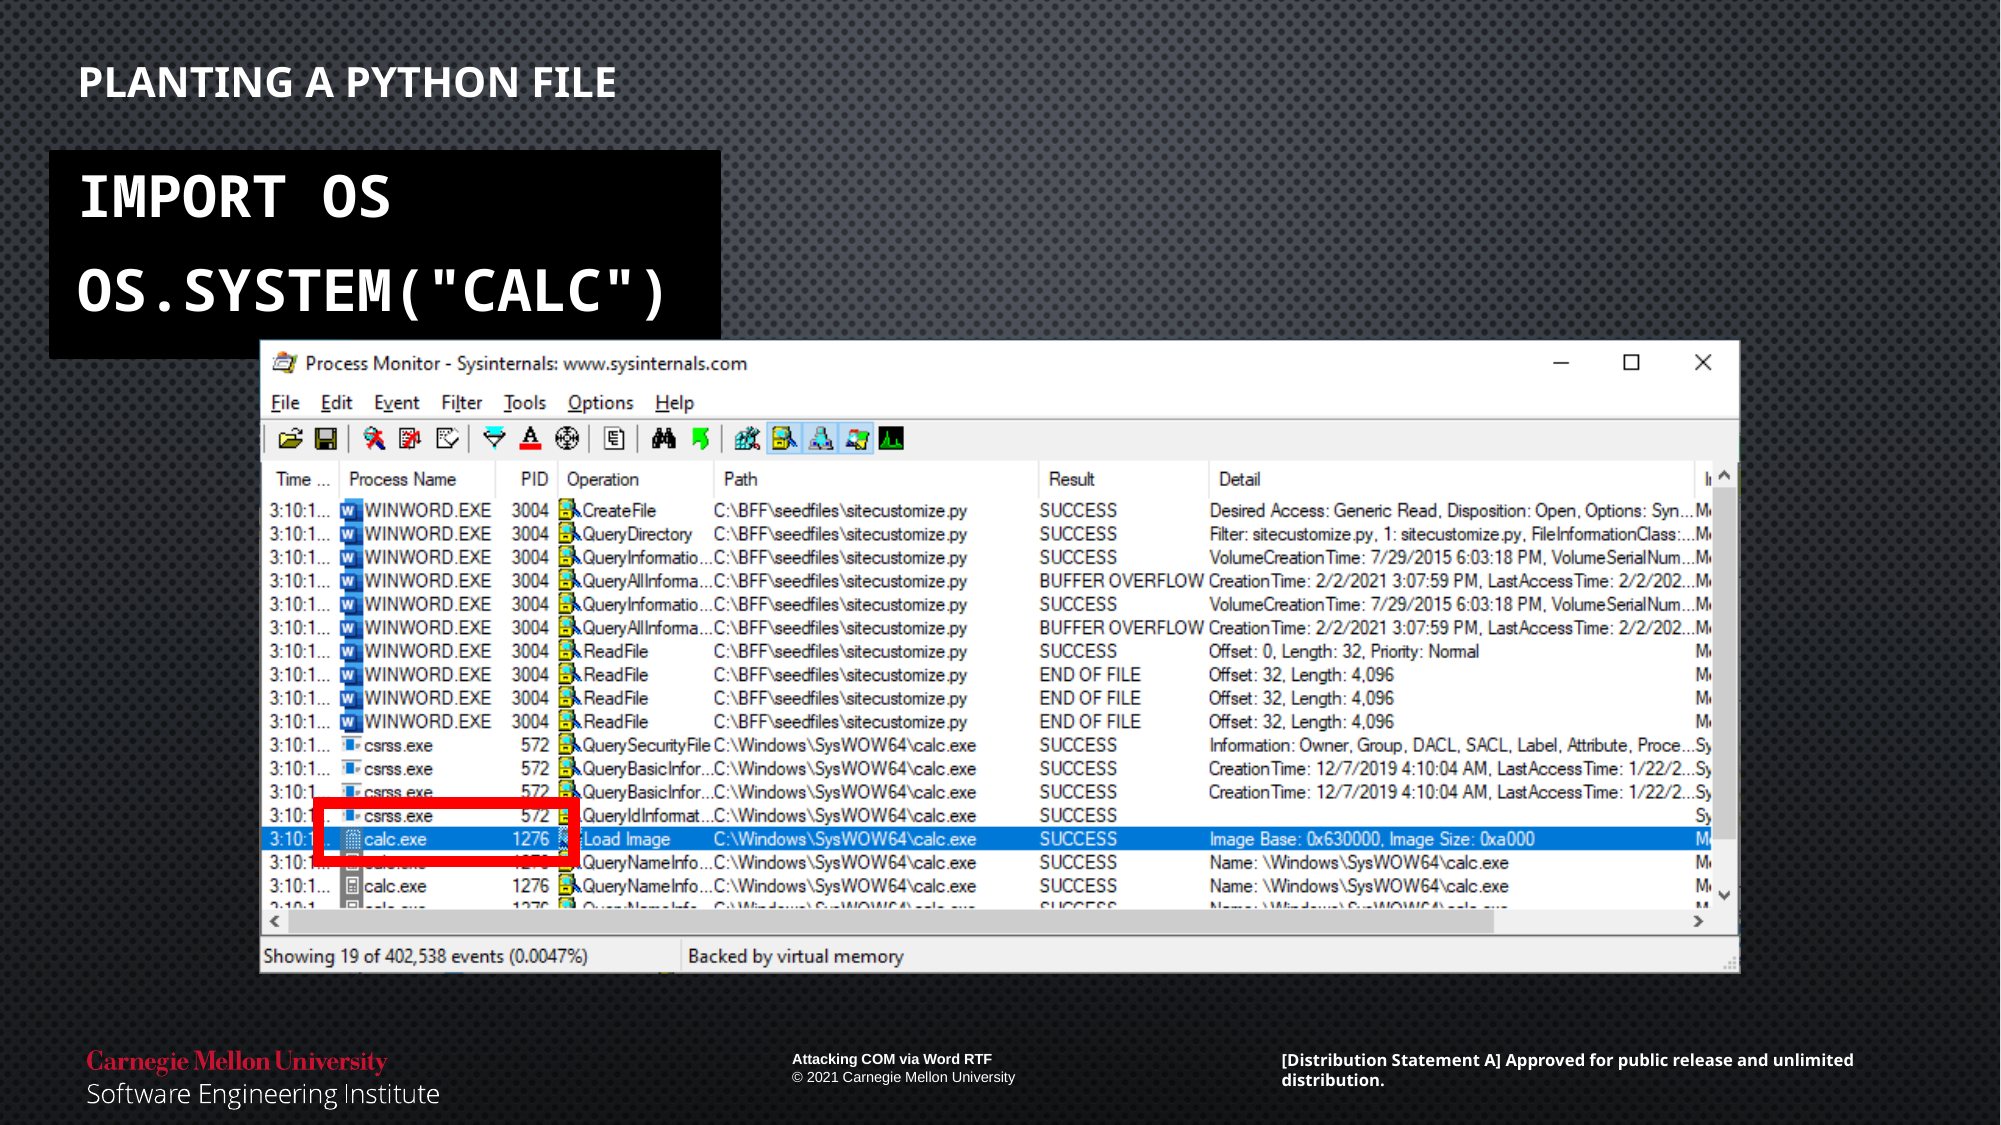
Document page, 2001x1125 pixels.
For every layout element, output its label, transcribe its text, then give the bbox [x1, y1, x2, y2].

title Planting a python file [62, 28, 1938, 134]
picture [259, 339, 1741, 974]
list import os os.system("calc") [62, 151, 1938, 1004]
text_box [49, 150, 721, 359]
